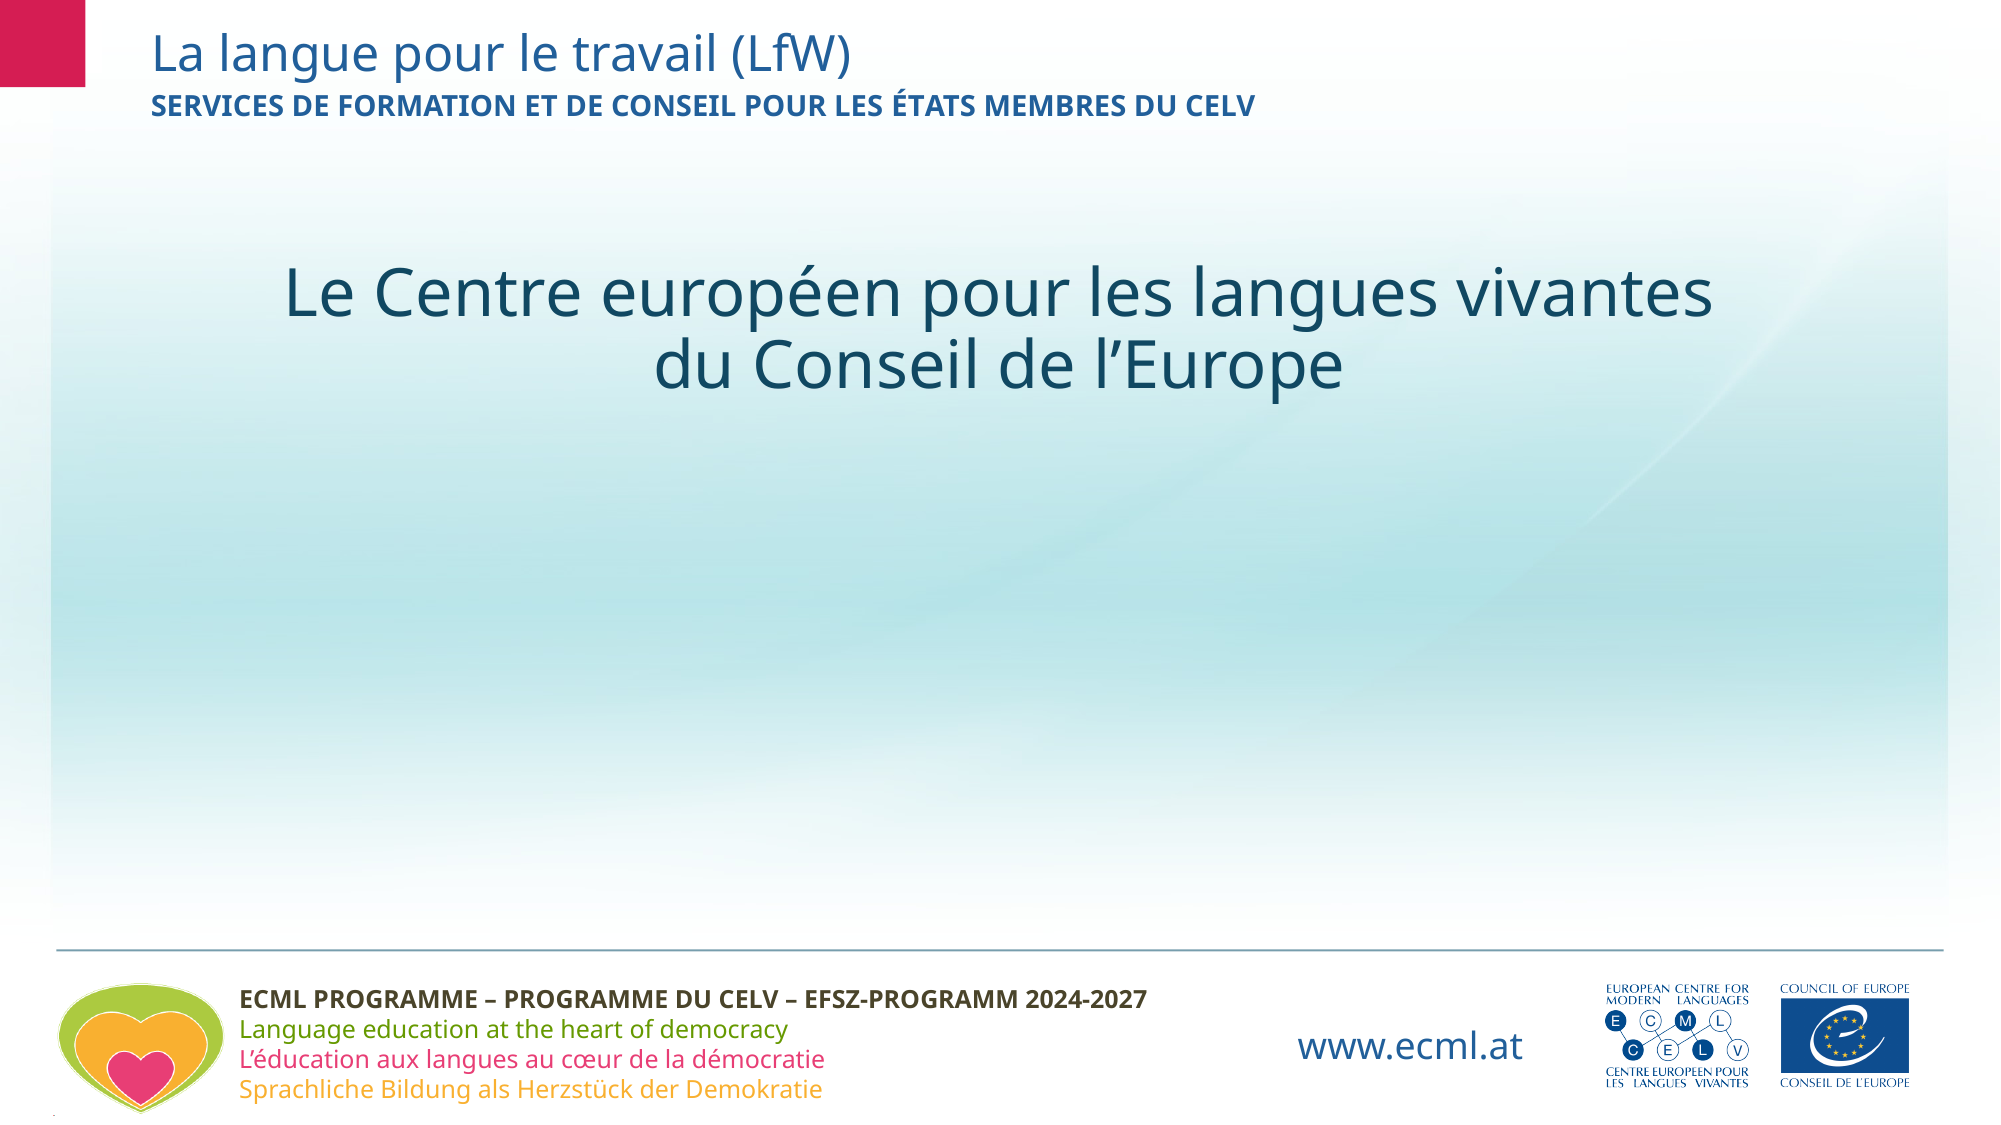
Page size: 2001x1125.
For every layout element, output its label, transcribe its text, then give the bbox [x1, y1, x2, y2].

title Le Centre européen pour les langues vivantes du Conseil de l’Europe [249, 202, 1750, 411]
picture [0, 0, 2000, 1125]
